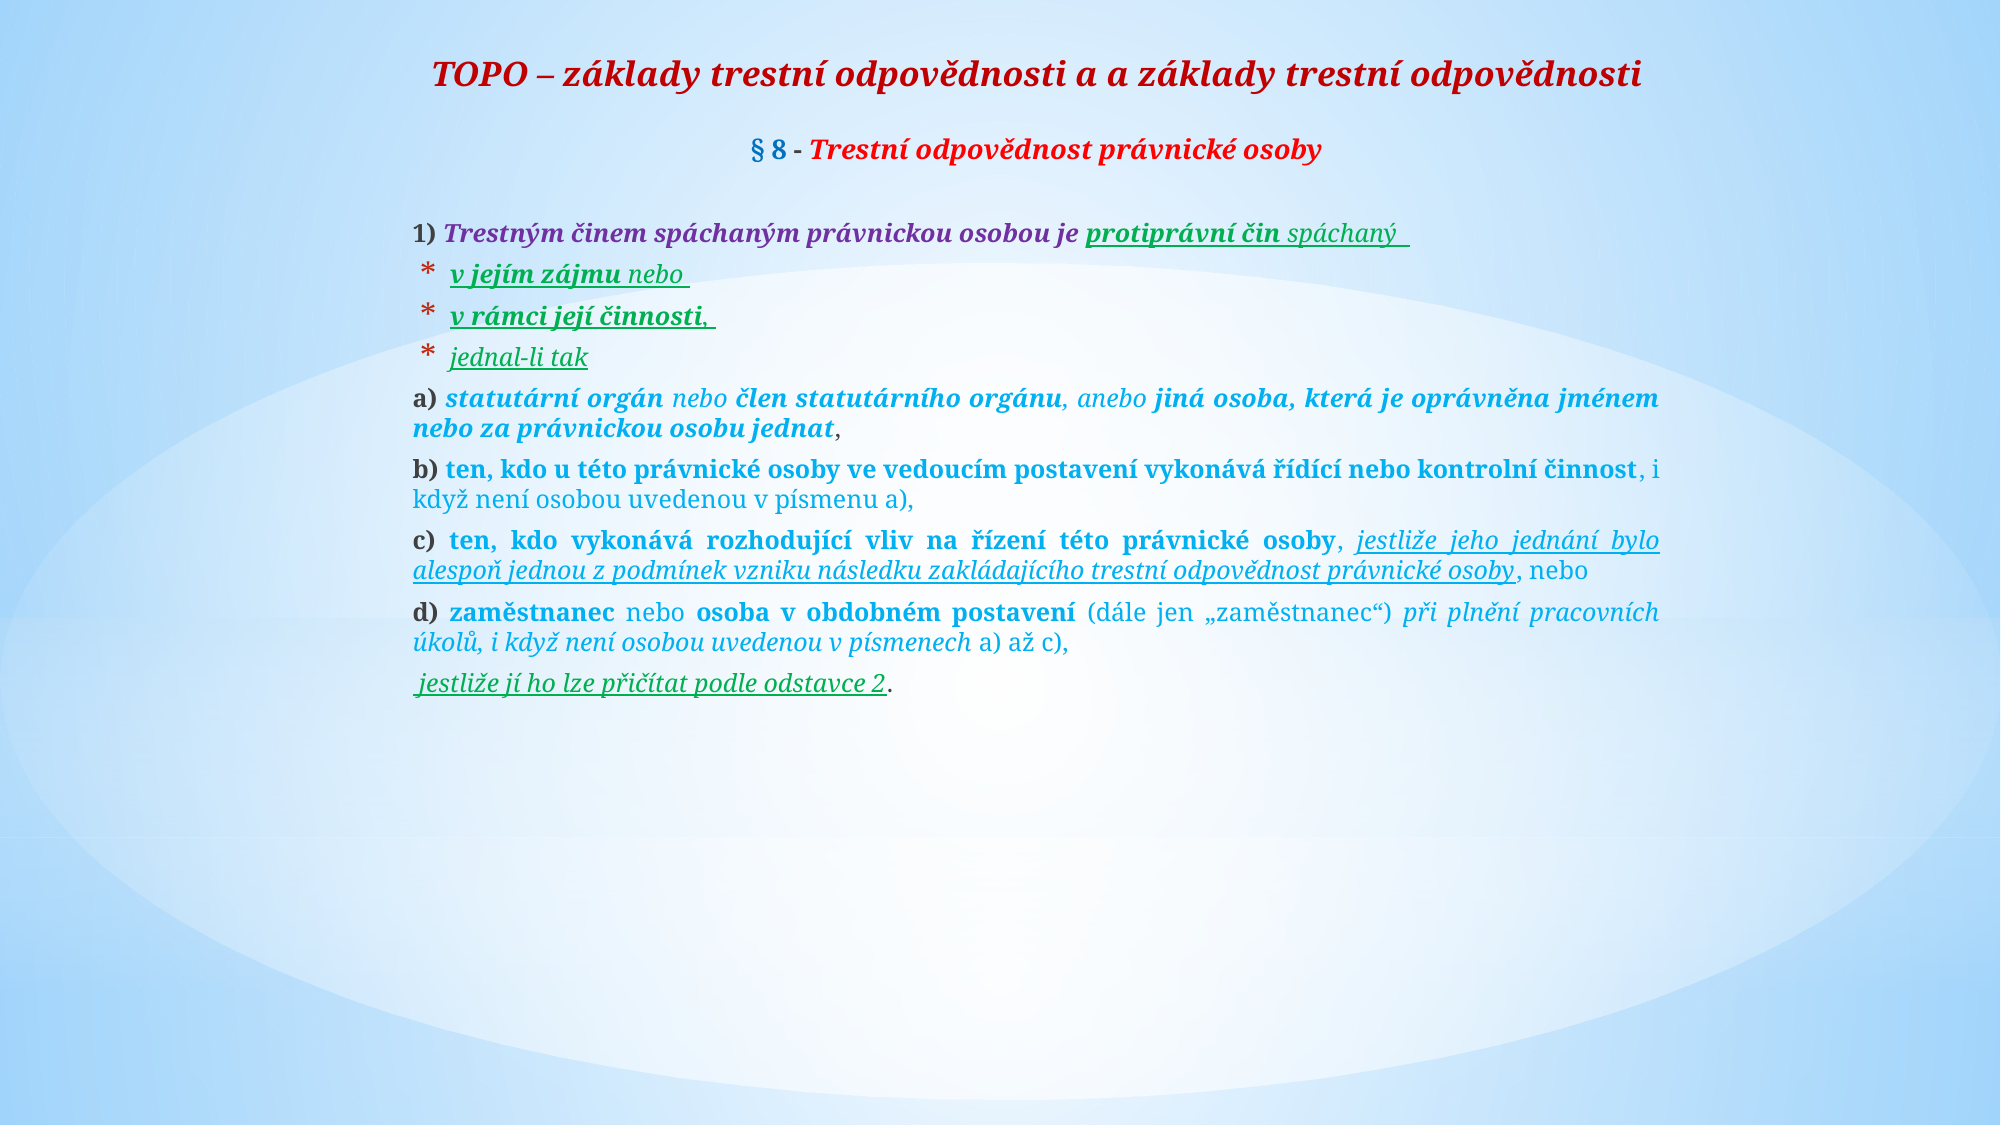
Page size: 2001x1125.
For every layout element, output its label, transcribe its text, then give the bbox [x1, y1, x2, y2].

title TOPO – základy trestní odpovědnosti a a základy trestní odpovědnosti [397, 45, 1675, 125]
list § 8 - Trestní odpovědnost právnické osoby 1) Trestným činem spáchaným právnickou osobou je protiprávní čin spáchaný v jejím zájmu nebo v rámci její činnosti, jednal-li tak a) statutární orgán nebo člen statutárního orgánu, anebo jiná osoba, která je oprávněna jménem nebo za právnickou osobu jednat, b) ten, kdo u této právnické osoby ve vedoucím postavení vykonává řídící nebo kontrolní činnost, i když není osobou uvedenou v písmenu a), c) ten, kdo vykonává rozhodující vliv na řízení této právnické osoby, jestliže jeho jednání bylo alespoň jednou z podmínek vzniku následku zakládajícího trestní odpovědnost právnické osoby, nebo d) zaměstnanec nebo osoba v obdobném postavení (dále jen „zaměstnanec“) při plnění pracovních úkolů, i když není osobou uvedenou v písmenech a) až c), jestliže jí ho lze přičítat podle odstavce 2. [397, 125, 1675, 988]
